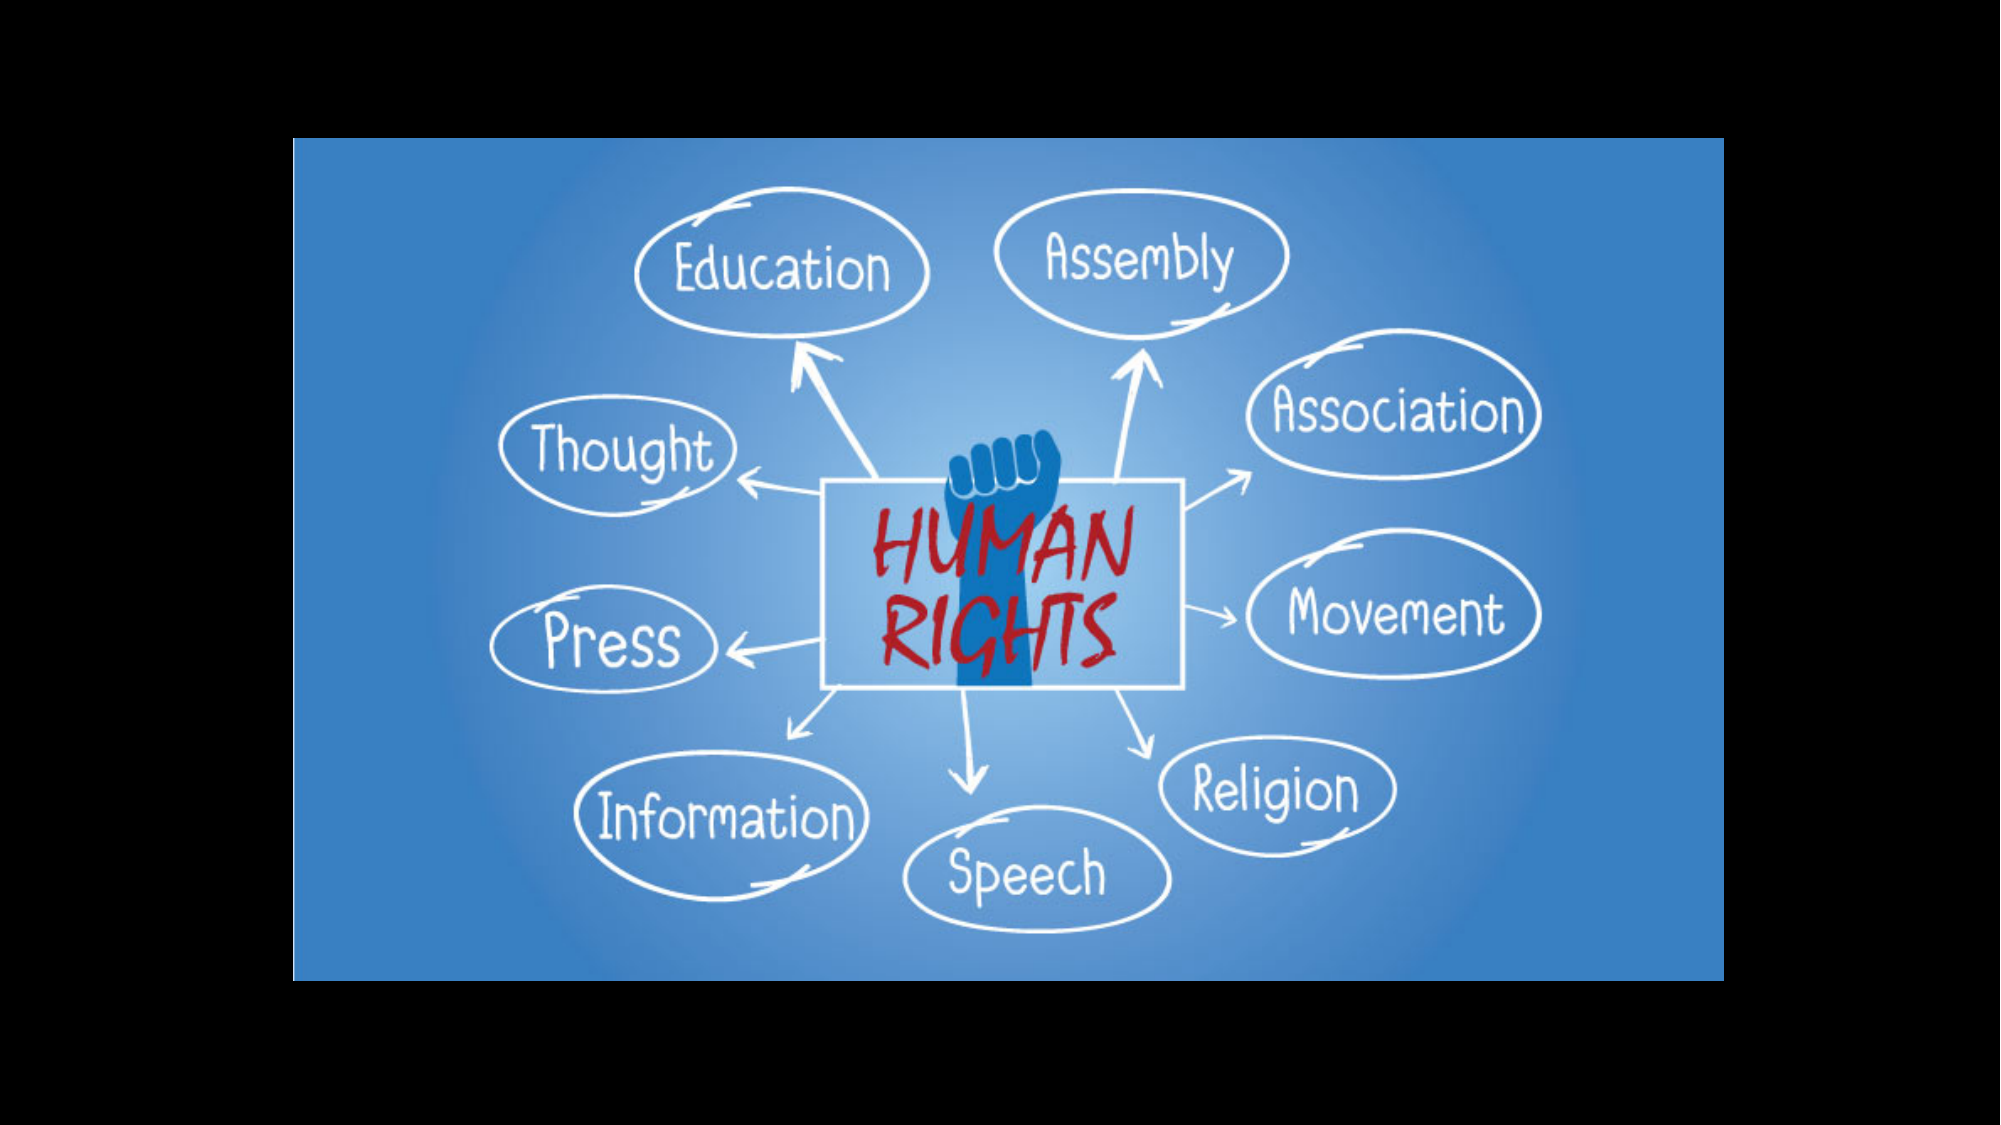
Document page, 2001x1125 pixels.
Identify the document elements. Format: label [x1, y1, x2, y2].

list [292, 138, 1724, 981]
